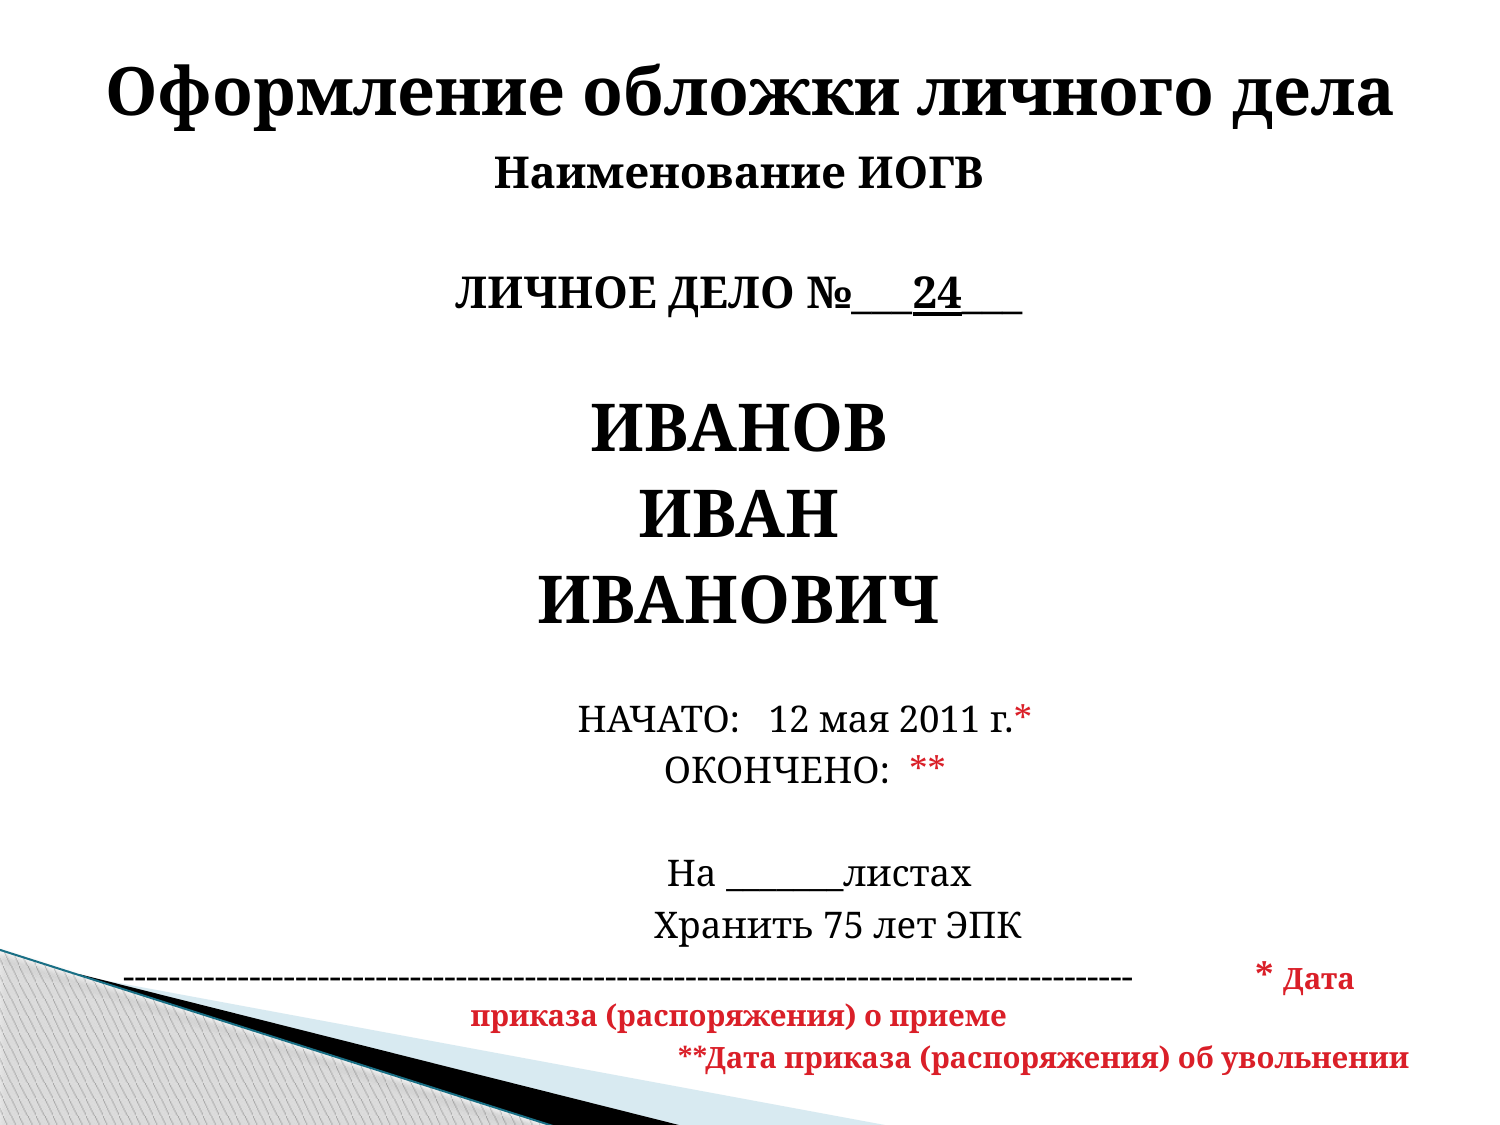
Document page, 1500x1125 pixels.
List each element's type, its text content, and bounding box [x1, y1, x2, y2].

title Оформление обложки личного дела [76, 19, 1425, 137]
list Наименование ИОГВ ЛИЧНОЕ ДЕЛО №___24___ ИВАНОВ ИВАН ИВАНОВИЧ НАЧАТО: 12 мая 2011 г.* ОКОНЧЕНО: ** На _______листах Хранить 75 лет ЭПК ---------------------------------------------------------------------------------------- * Дата приказа (распоряжения) о приеме **Дата приказа (распоряжения) об увольнении [53, 137, 1425, 1083]
